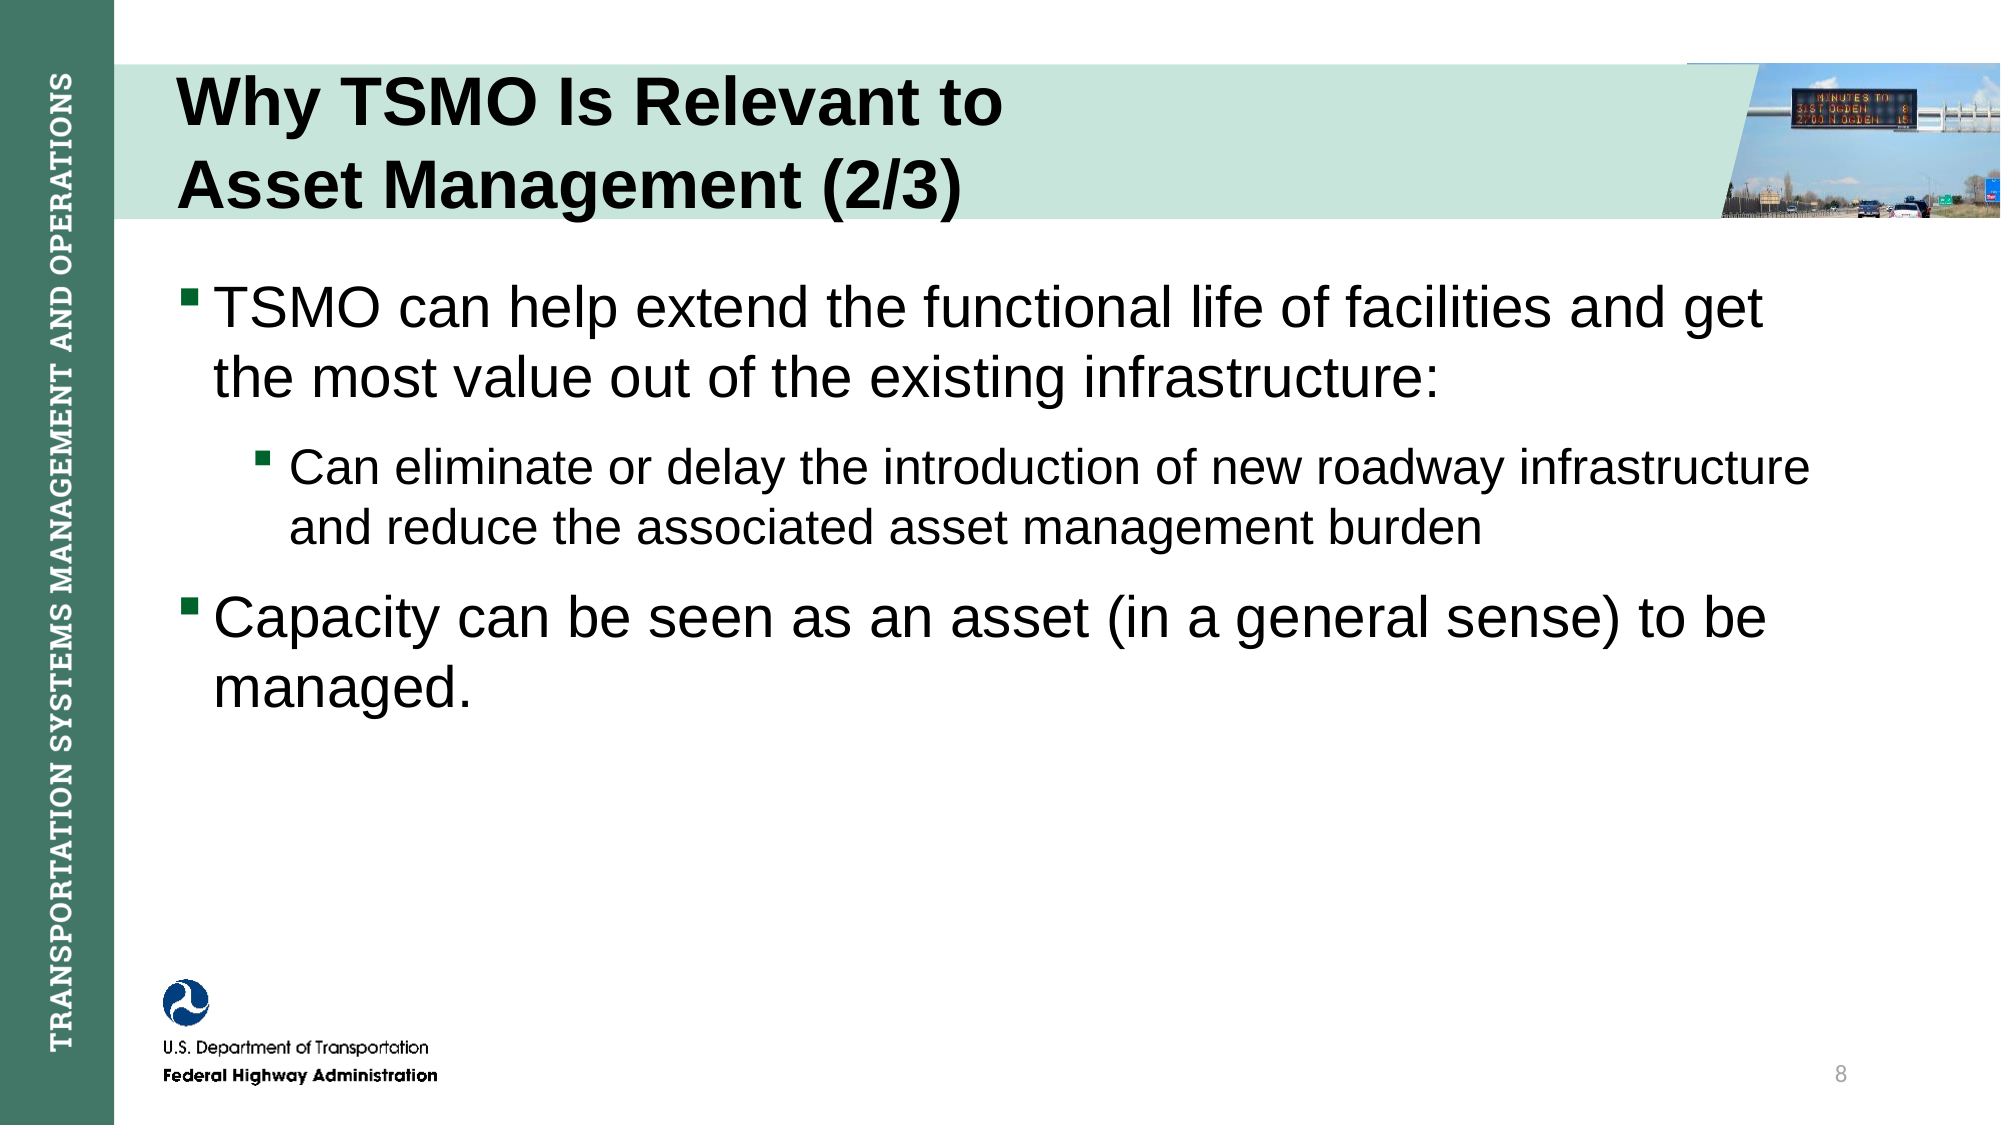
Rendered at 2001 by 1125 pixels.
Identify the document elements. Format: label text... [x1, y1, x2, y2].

title Why TSMO Is Relevant to Asset Management (2/3) [161, 49, 1638, 197]
list TSMO can help extend the functional life of facilities and get the most value out of the existing infrastructure: Can eliminate or delay the introduction of new roadway infrastructure and reduce the associated asset management burden Capacity can be seen as an asset (in a general sense) to be managed. [161, 261, 1863, 976]
picture [161, 977, 439, 1088]
slide_number 8 [1412, 1042, 1863, 1103]
picture [46, 64, 109, 1061]
picture [1687, 63, 2001, 218]
